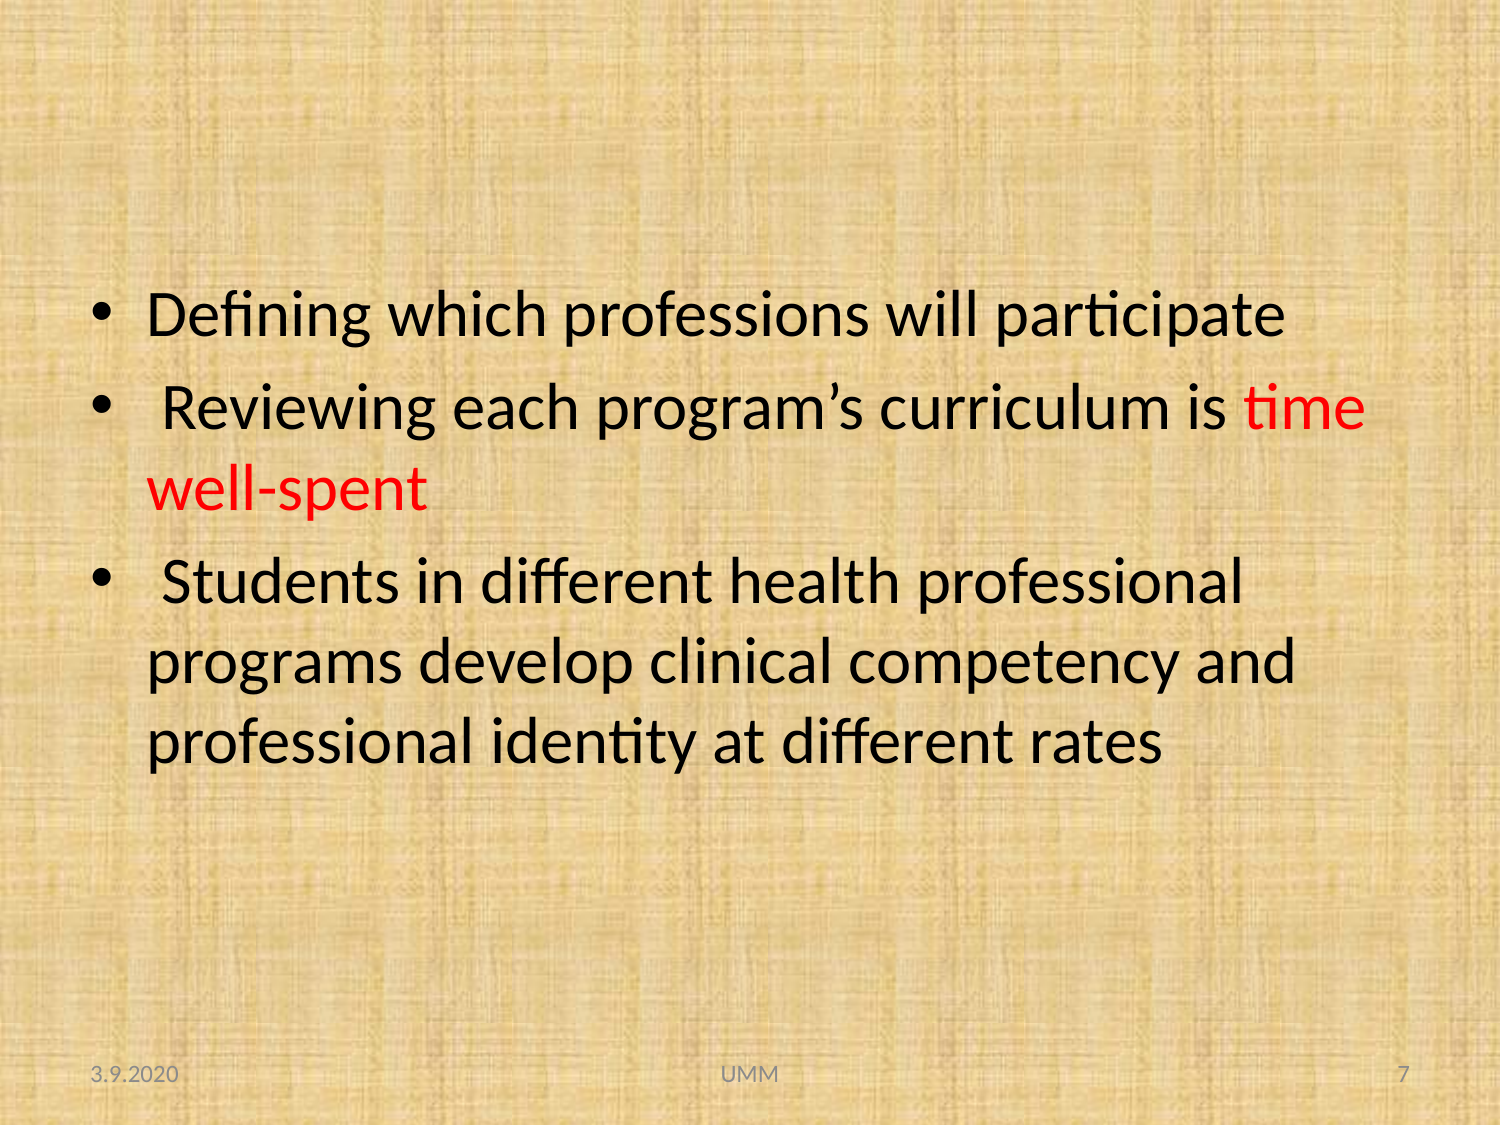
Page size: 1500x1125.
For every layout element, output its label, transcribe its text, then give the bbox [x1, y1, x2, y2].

picture [0, 0, 1500, 1125]
slide_number 7 [1074, 1042, 1425, 1103]
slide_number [75, 1042, 425, 1103]
list Defining which professions will participate Reviewing each program’s curriculum is time well-spent Students in different health professional programs develop clinical competency and professional identity at different rates [75, 262, 1425, 1005]
footer UMM [512, 1042, 988, 1103]
